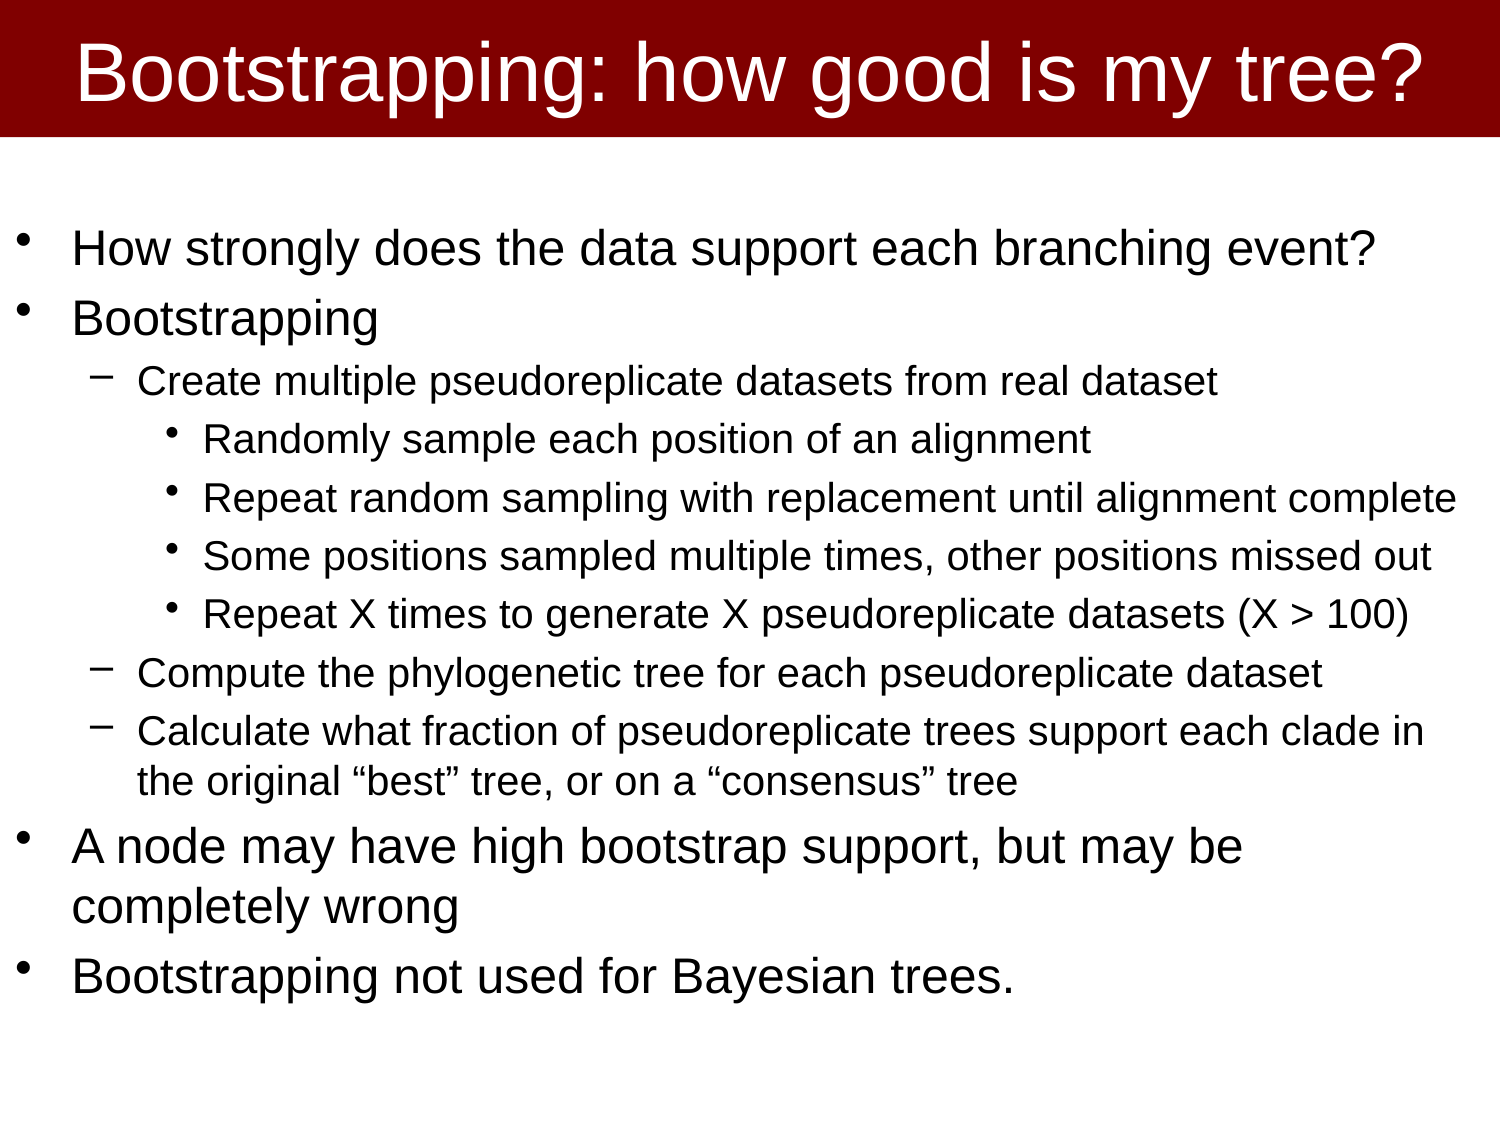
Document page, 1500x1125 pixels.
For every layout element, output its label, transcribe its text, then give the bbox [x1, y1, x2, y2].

list How strongly does the data support each branching event? Bootstrapping Create multiple pseudoreplicate datasets from real dataset Randomly sample each position of an alignment Repeat random sampling with replacement until alignment complete Some positions sampled multiple times, other positions missed out Repeat X times to generate X pseudoreplicate datasets (X > 100) Compute the phylogenetic tree for each pseudoreplicate dataset Calculate what fraction of pseudoreplicate trees support each clade in the original “best” tree, or on a “consensus” tree A node may have high bootstrap support, but may be completely wrong Bootstrapping not used for Bayesian trees. [0, 208, 1500, 951]
title Bootstrapping: how good is my tree? [0, 0, 1500, 138]
